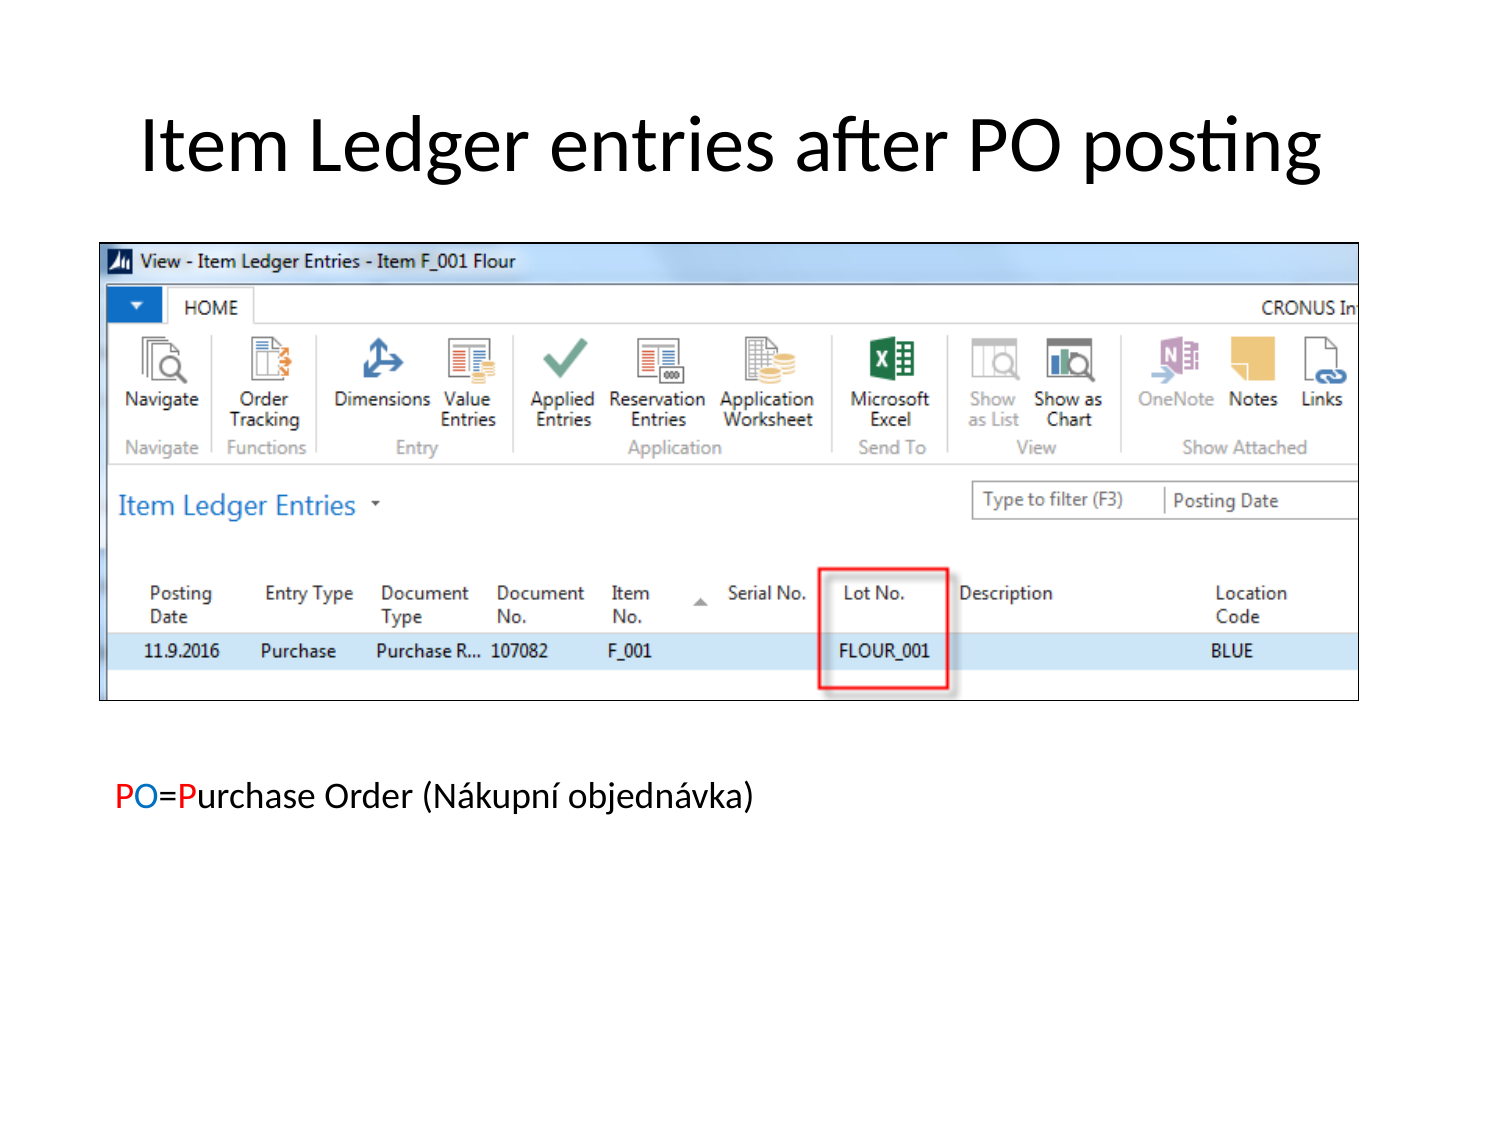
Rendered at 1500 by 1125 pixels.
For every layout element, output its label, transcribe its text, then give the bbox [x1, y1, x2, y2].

picture [100, 243, 1359, 700]
text_box PO=Purchase Order (Nákupní objednávka) [99, 763, 963, 823]
title Item Ledger entries after PO posting [75, 45, 1425, 233]
